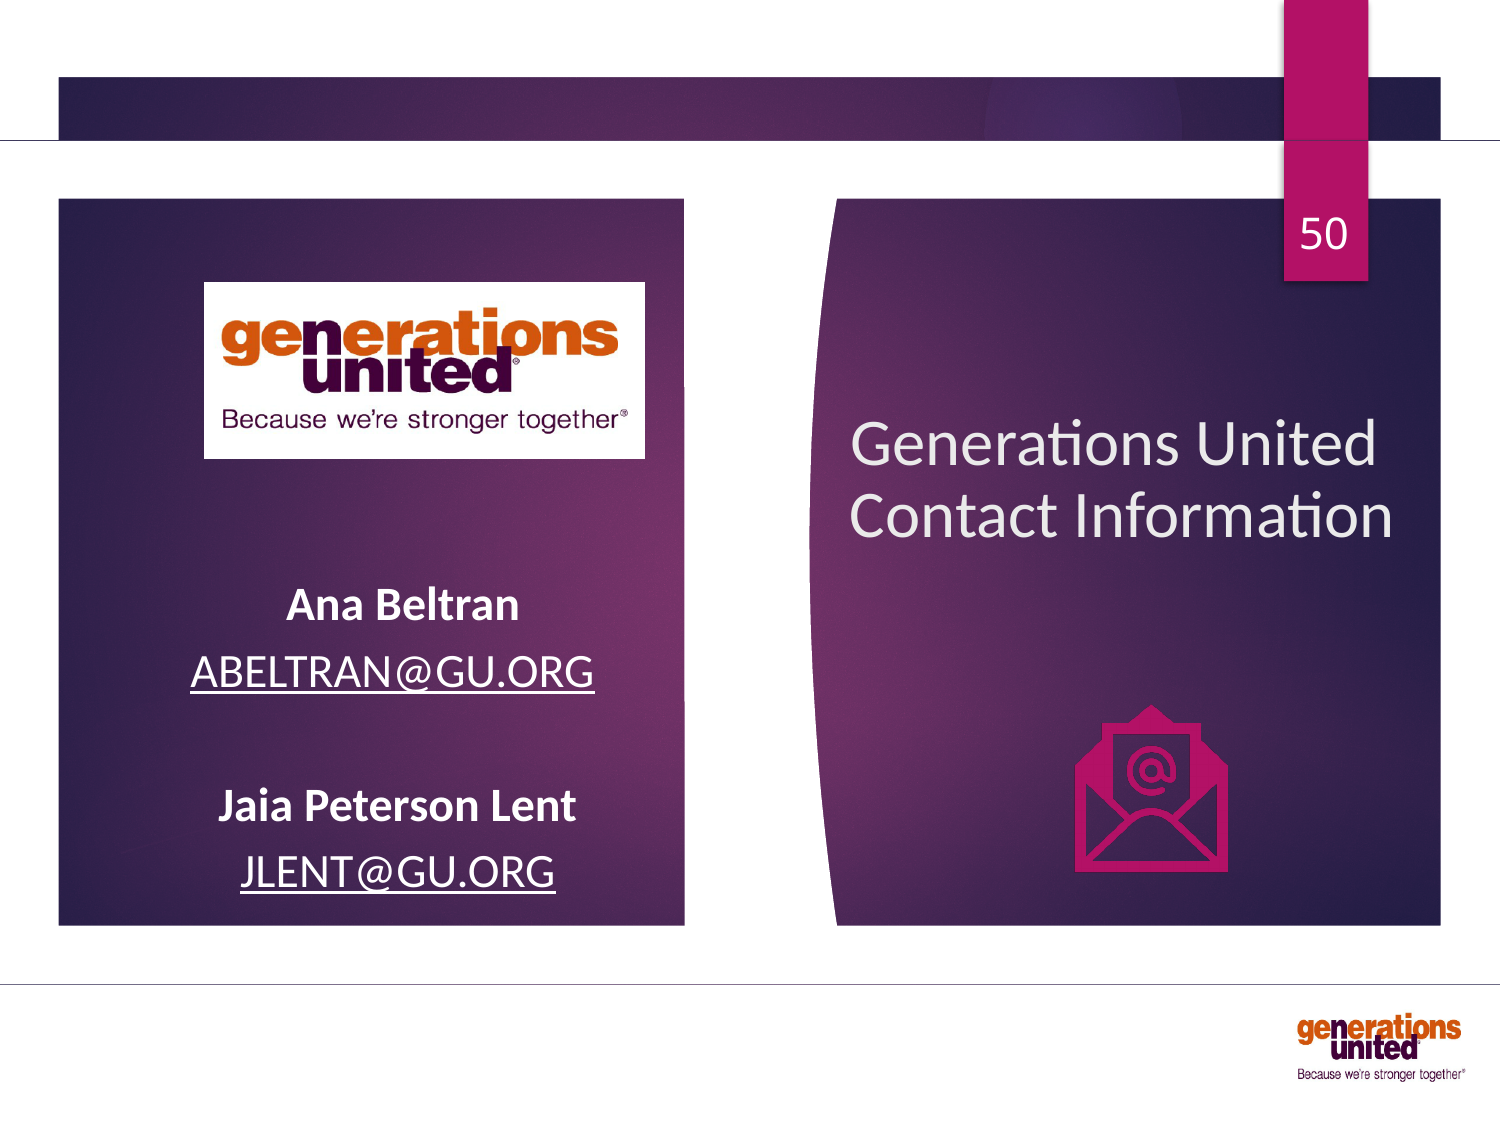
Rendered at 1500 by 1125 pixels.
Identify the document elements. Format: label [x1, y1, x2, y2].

picture [1290, 999, 1472, 1097]
picture [204, 282, 645, 459]
picture [1059, 696, 1243, 881]
text_box [0, 140, 1500, 985]
